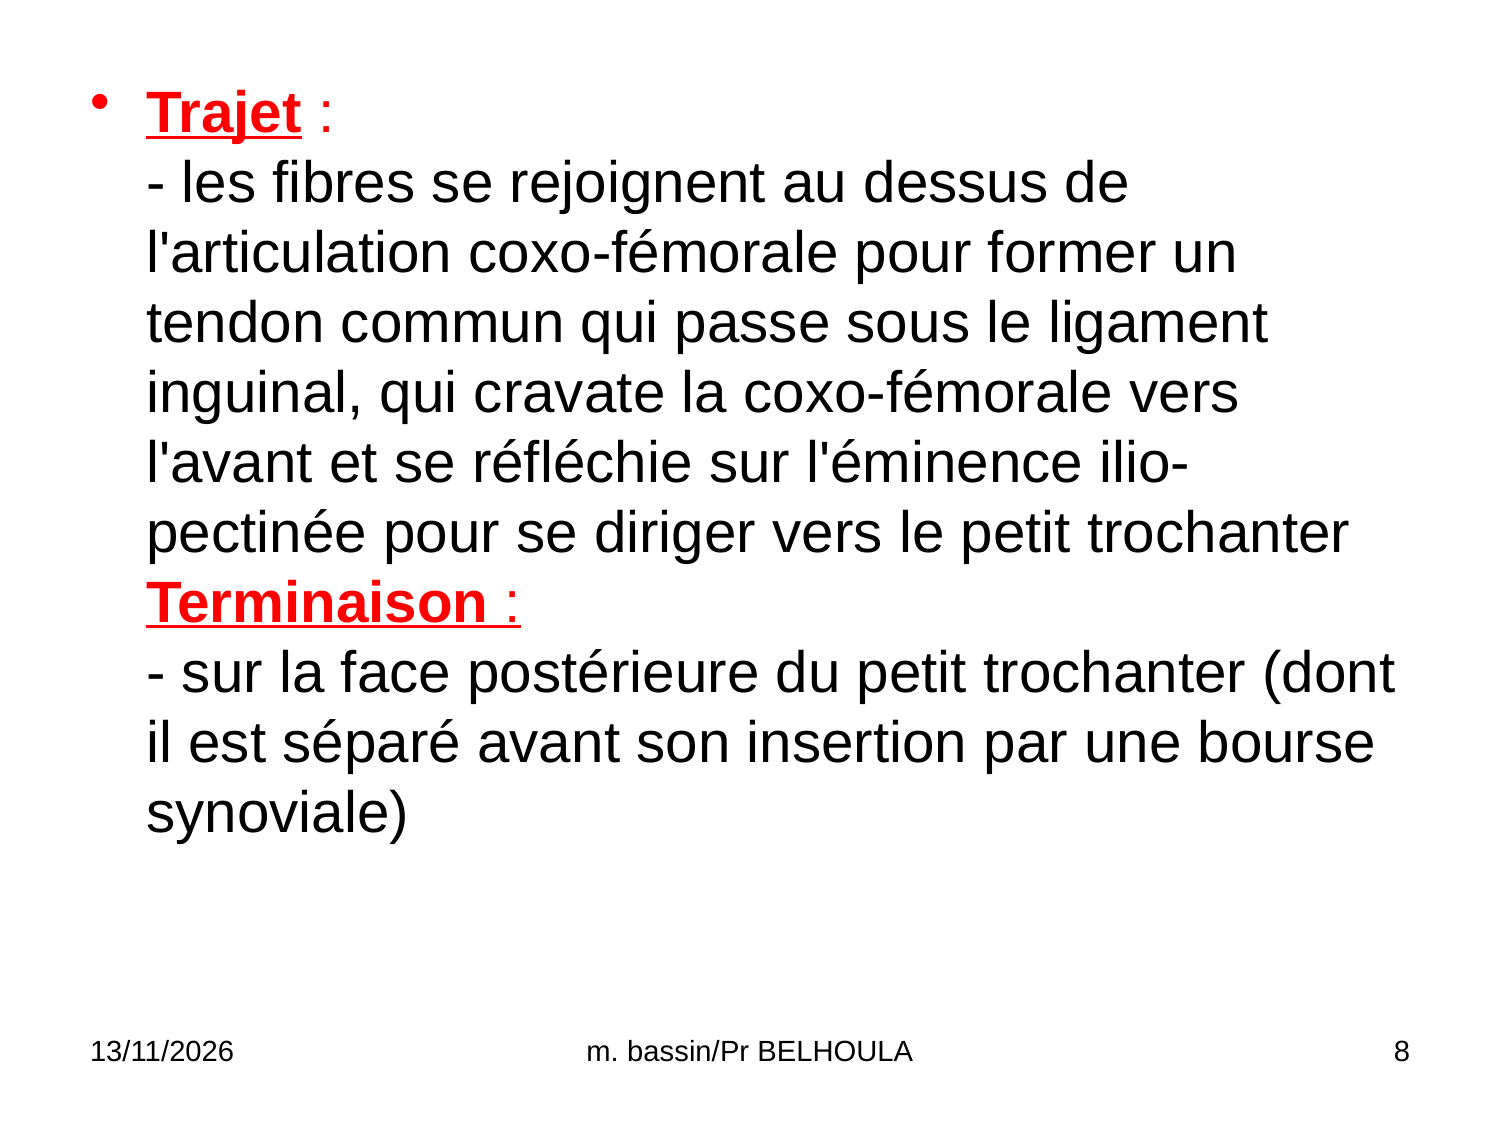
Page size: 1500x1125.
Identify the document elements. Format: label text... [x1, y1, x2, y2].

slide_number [74, 1024, 426, 1103]
list Trajet : - les fibres se rejoignent au dessus de l'articulation coxo-fémorale pour former un tendon commun qui passe sous le ligament inguinal, qui cravate la coxo-fémorale vers l'avant et se réfléchie sur l'éminence ilio-pectinée pour se diriger vers le petit trochanter Terminaison : - sur la face postérieure du petit trochanter (dont il est séparé avant son insertion par une bourse synoviale) [74, 66, 1426, 1006]
slide_number 8 [1074, 1024, 1426, 1103]
footer m. bassin/Pr BELHOULA [512, 1024, 988, 1103]
